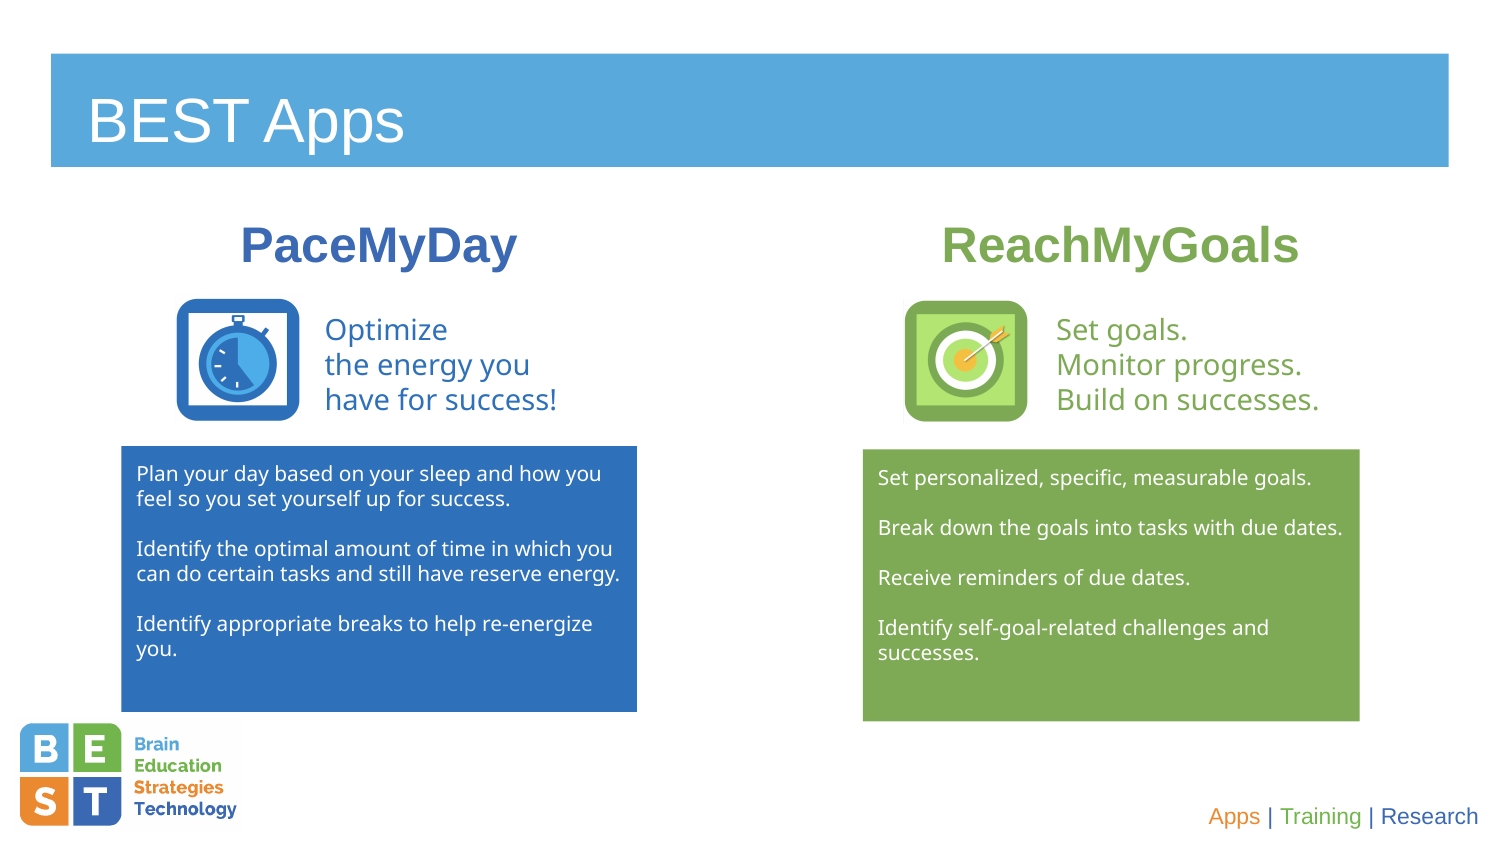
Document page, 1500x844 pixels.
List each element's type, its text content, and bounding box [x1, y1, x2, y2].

subtitle BEST Apps [72, 53, 1428, 167]
text_box Set personalized, specific, measurable goals. Break down the goals into tasks with due dates. Receive reminders of due dates. Identify self-goal-related challenges and successes. [862, 449, 1360, 722]
list ReachMyGoals [792, 188, 1449, 762]
picture [903, 298, 1030, 425]
text_box Set goals. Monitor progress. Build on successes. [1040, 296, 1360, 428]
list PaceMyDay [51, 188, 708, 750]
text_box Optimize the energy you have for success! [309, 296, 614, 423]
text_box Plan your day based on your sleep and how you feel so you set yourself up for success. Identify the optimal amount of time in which you can do certain tasks and still have reserve energy. Identify appropriate breaks to help re-energize you. [121, 446, 637, 712]
picture [175, 294, 301, 424]
picture [14, 717, 241, 831]
